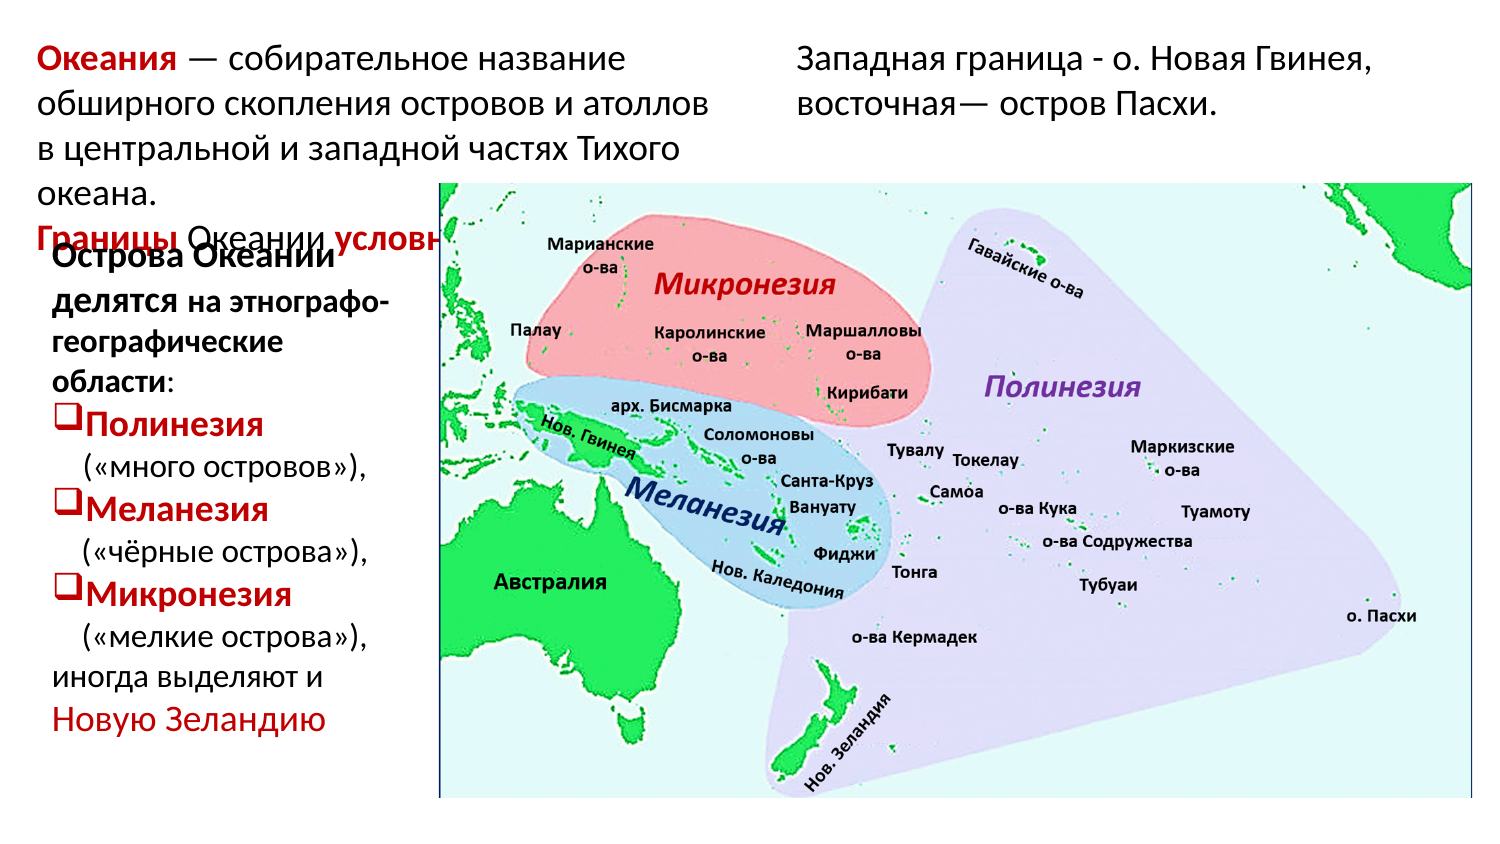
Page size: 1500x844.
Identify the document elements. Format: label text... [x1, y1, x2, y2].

text_box Острова Океании делятся на этнографо-географические области: Полинезия («много островов»), Меланезия («чёрные острова»), Микронезия («мелкие острова»), иногда выделяют и Новую Зеландию [37, 222, 421, 747]
text_box Океания — собирательное название обширного скопления островов и атоллов в центральной и западной частях Тихого океана. Границы Океании условны. Западная граница - о. Новая Гвинея, восточная— остров Пасхи. [22, 25, 1500, 267]
picture [438, 183, 1473, 798]
